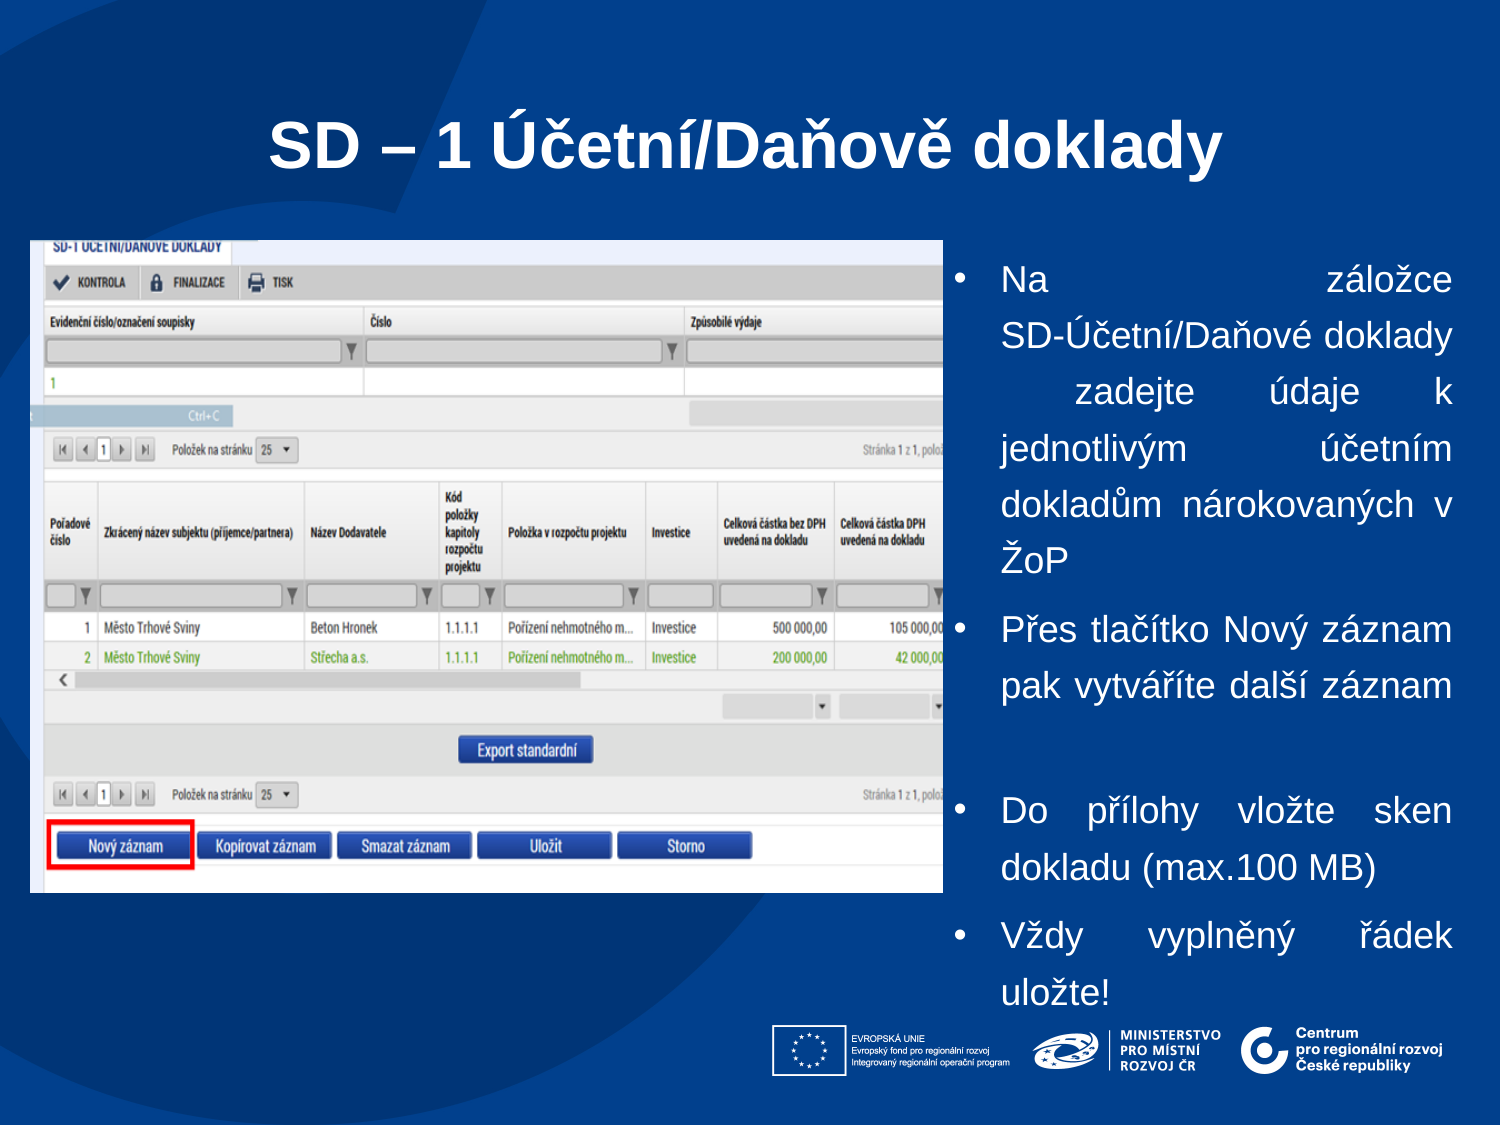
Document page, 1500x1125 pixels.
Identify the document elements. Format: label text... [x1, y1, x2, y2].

text_box Na záložce SD-Účetní/Daňové doklady zadejte údaje k jednotlivým účetním dokladům nárokovaných v ŽoP Přes tlačítko Nový záznam pak vytváříte další záznam Do přílohy vložte sken dokladu (max.100 MB) Vždy vyplněný řádek uložte! [938, 236, 1468, 1021]
text_box SD – 1 Účetní/Daňově doklady [82, 94, 1412, 190]
picture [0, 0, 1500, 1125]
